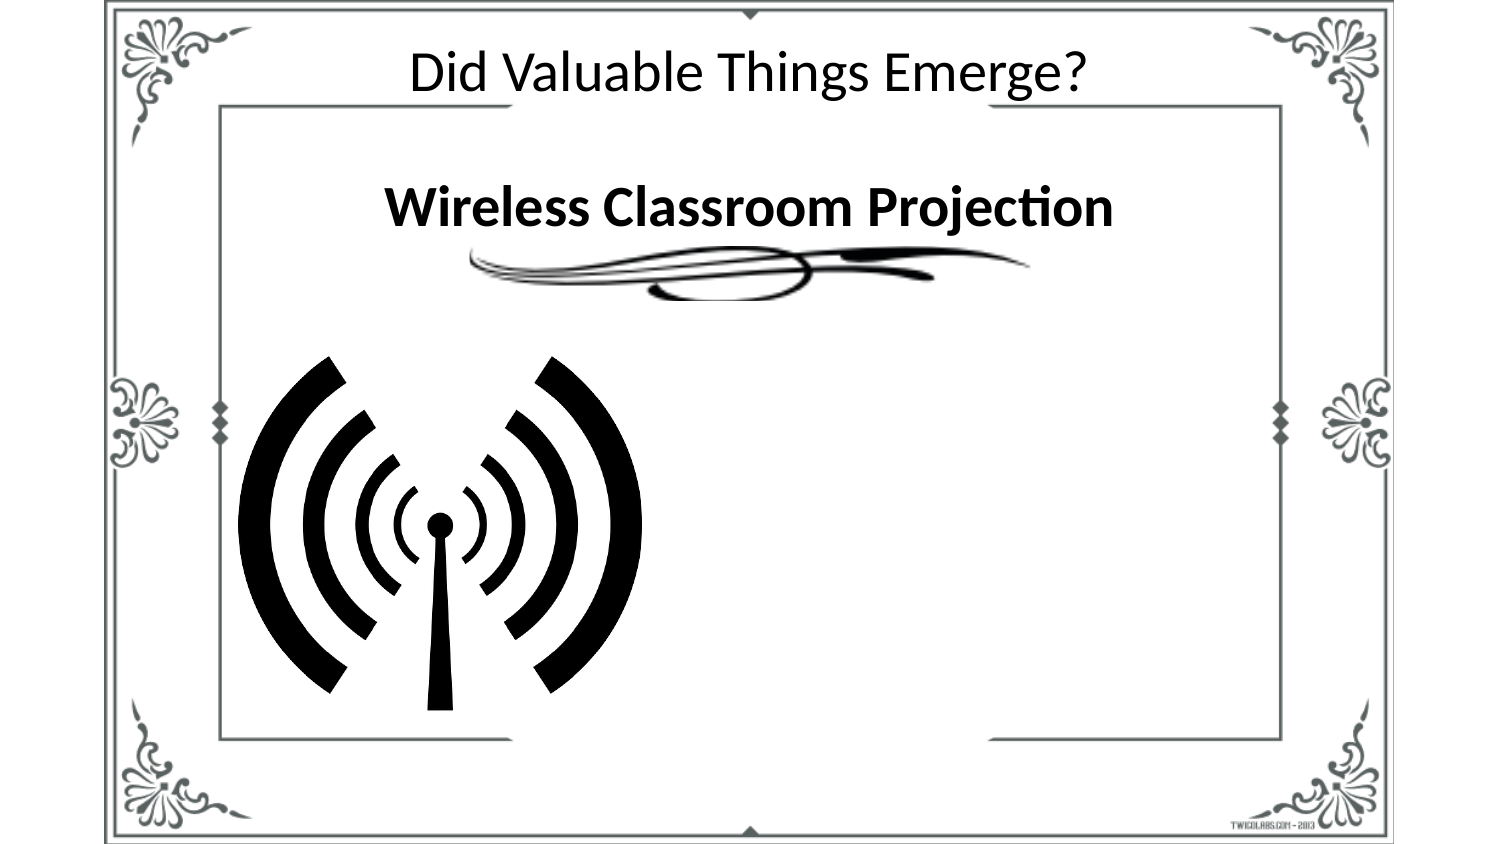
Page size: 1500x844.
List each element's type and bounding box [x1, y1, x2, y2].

picture [103, 0, 1395, 844]
